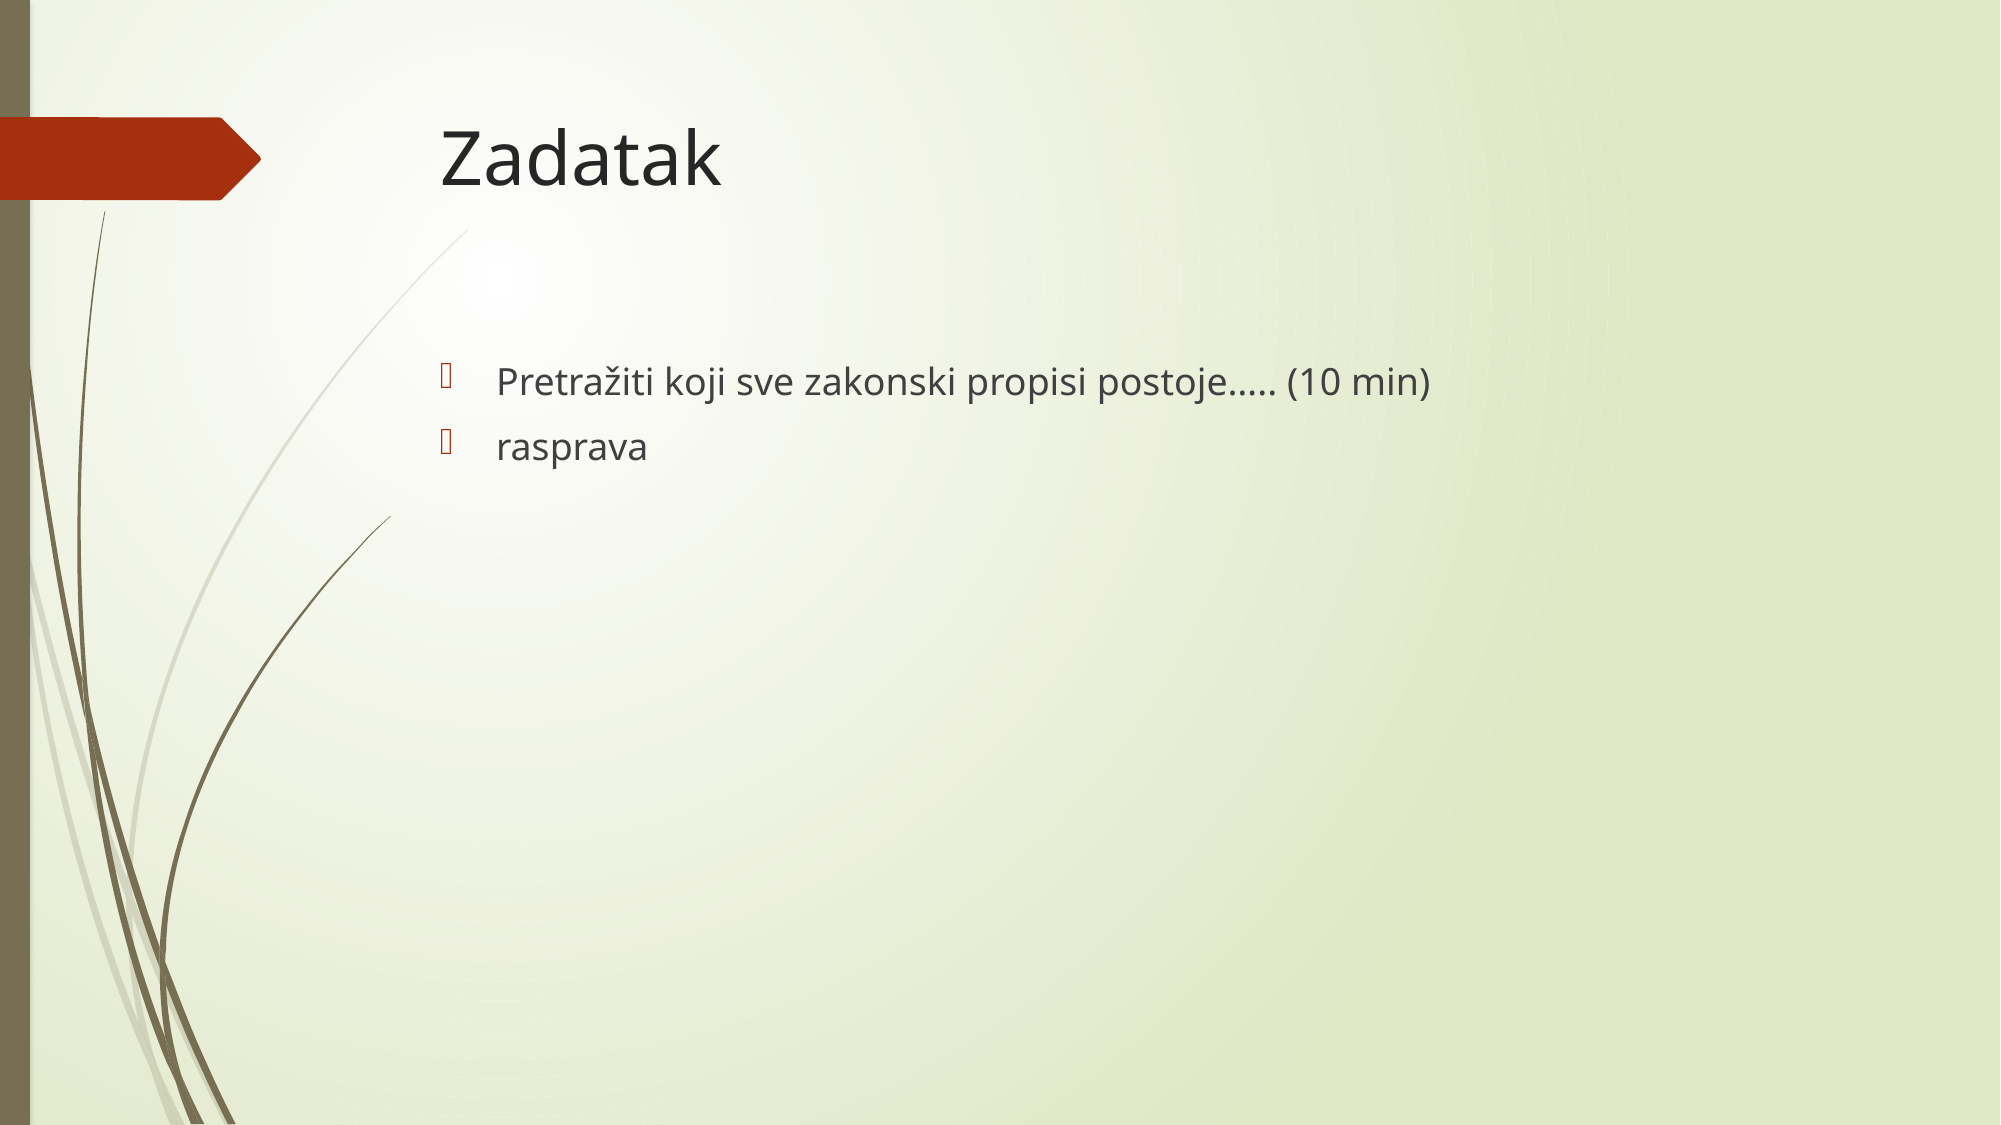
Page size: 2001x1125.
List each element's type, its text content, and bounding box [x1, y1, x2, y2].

list Pretražiti koji sve zakonski propisi postoje….. (10 min) rasprava [424, 350, 1888, 970]
title Zadatak [425, 102, 1888, 313]
